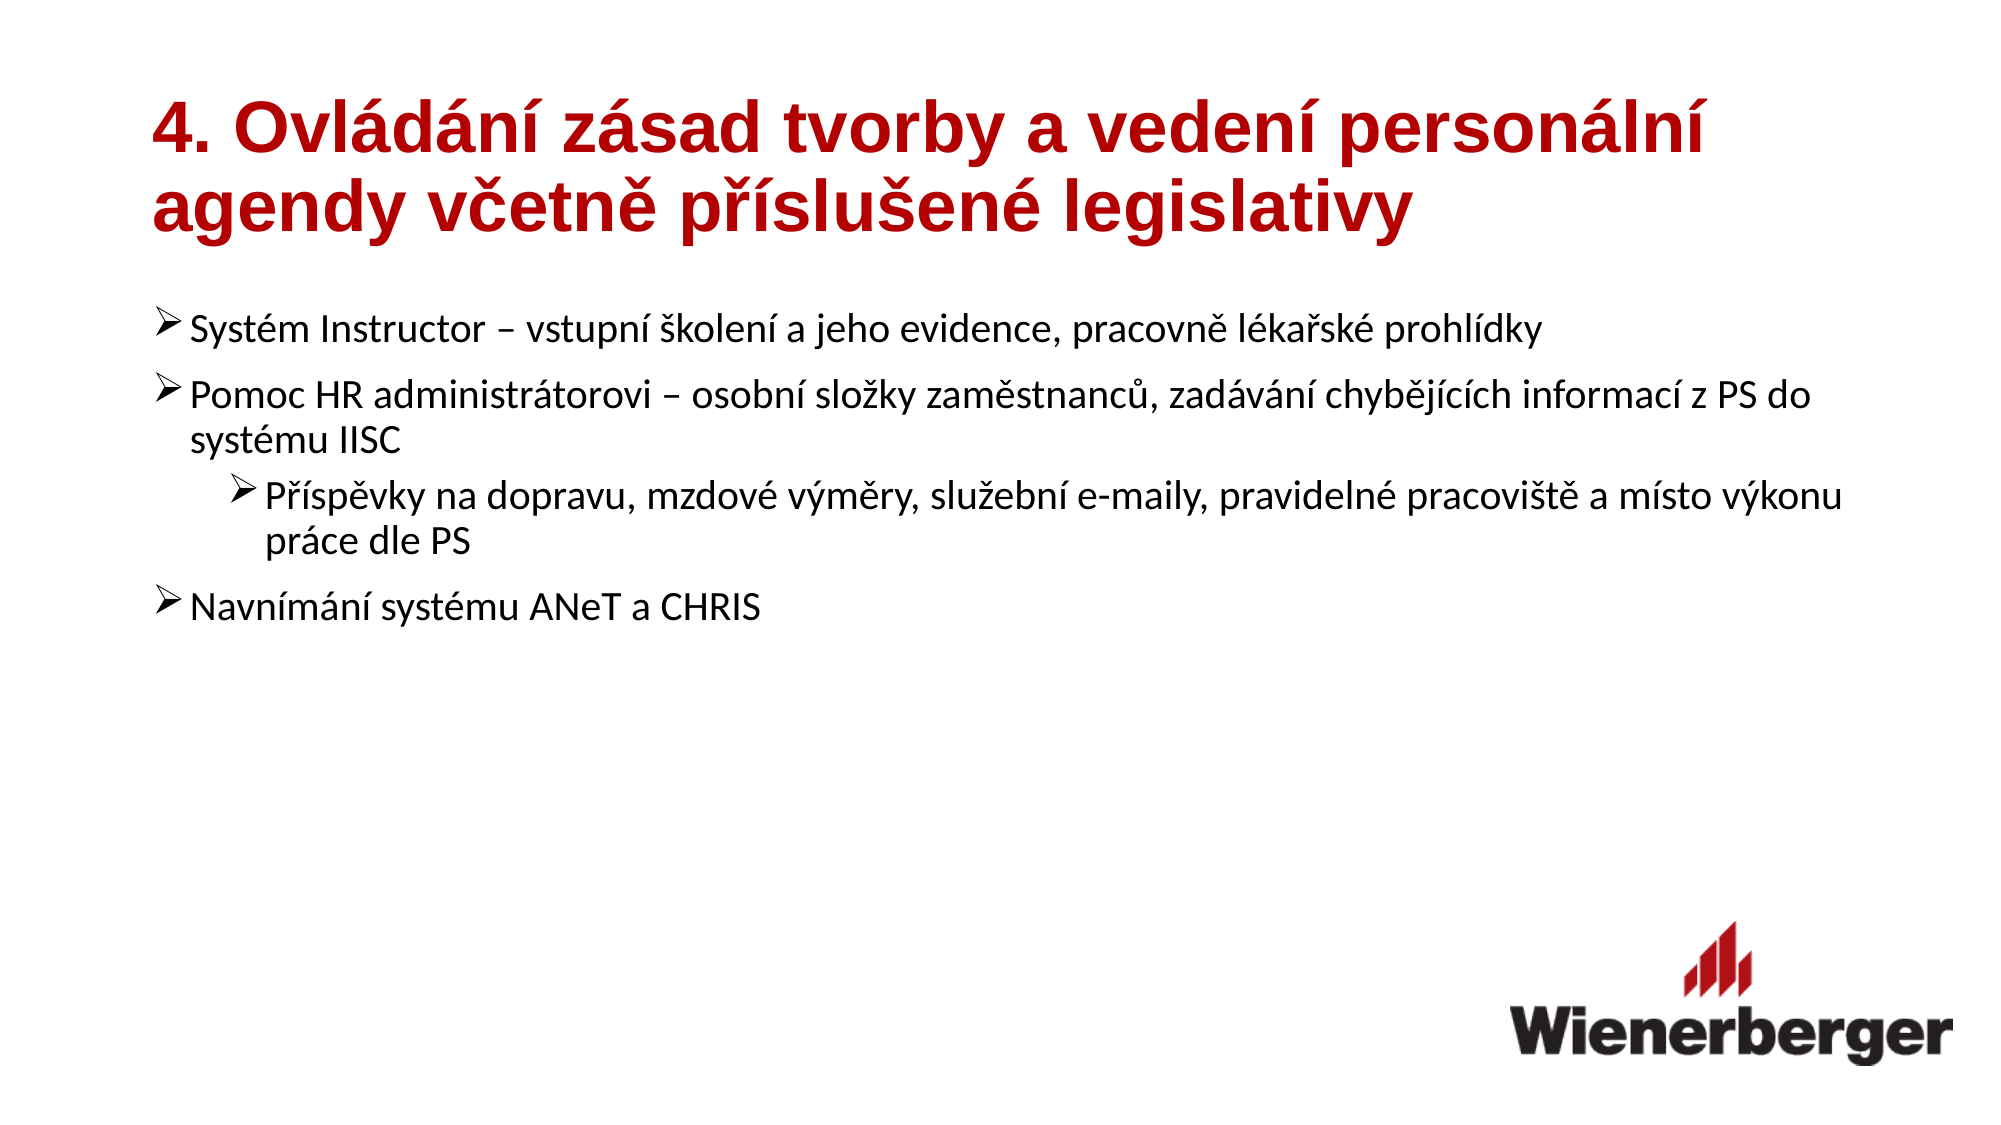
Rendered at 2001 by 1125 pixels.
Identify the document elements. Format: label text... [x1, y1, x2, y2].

title 4. Ovládání zásad tvorby a vedení personální agendy včetně příslušené legislativy [137, 59, 1863, 278]
list Systém Instructor – vstupní školení a jeho evidence, pracovně lékařské prohlídky Pomoc HR administrátorovi – osobní složky zaměstnanců, zadávání chybějících informací z PS do systému IISC Příspěvky na dopravu, mzdové výměry, služební e-maily, pravidelné pracoviště a místo výkonu práce dle PS Navnímání systému ANeT a CHRIS [137, 299, 1863, 1014]
picture [1510, 921, 1953, 1066]
